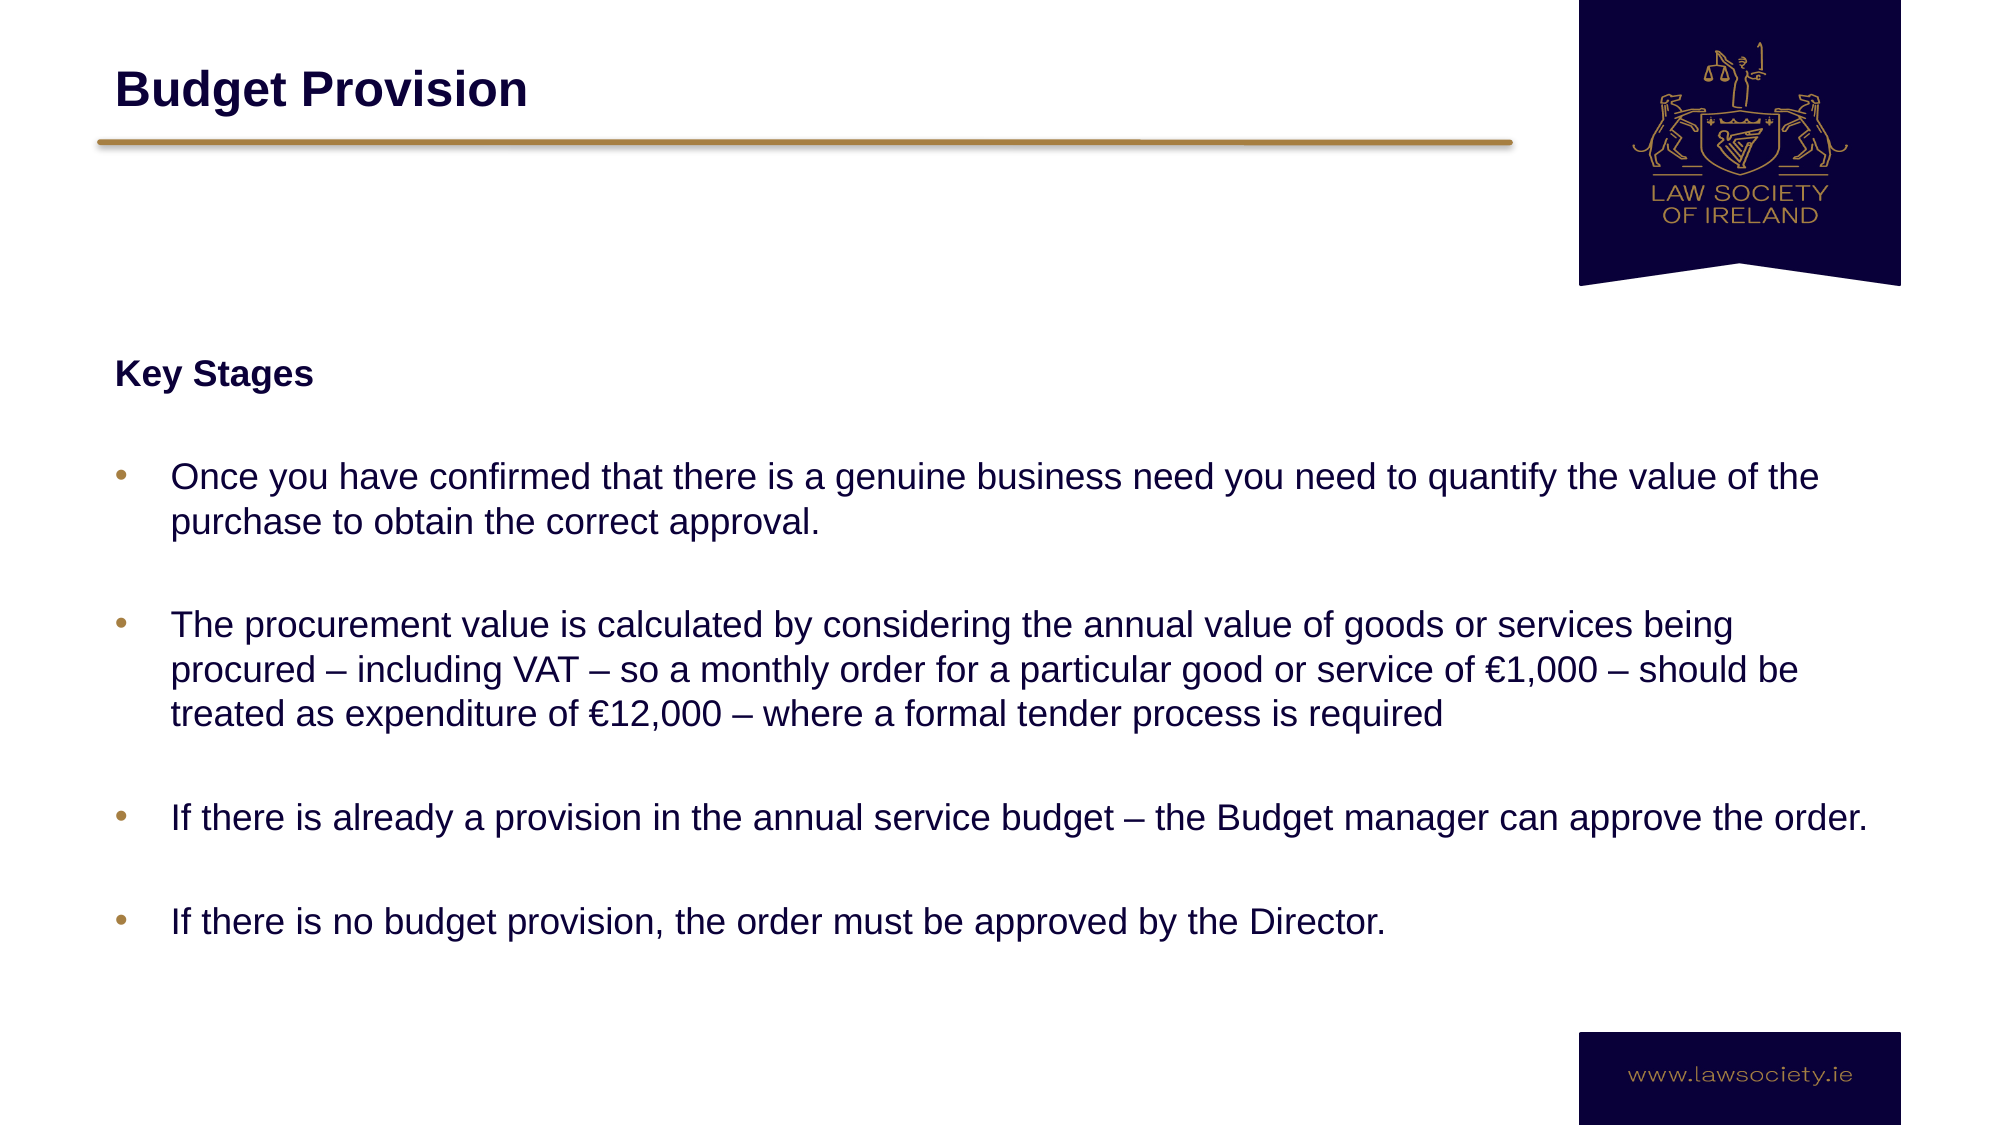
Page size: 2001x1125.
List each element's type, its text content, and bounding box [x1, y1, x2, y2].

title Budget Provision [99, 49, 1900, 172]
list Key Stages Once you have confirmed that there is a genuine business need you need to quantify the value of the purchase to obtain the correct approval. The procurement value is calculated by considering the annual value of goods or services being procured – including VAT – so a monthly order for a particular good or service of €1,000 – should be treated as expenditure of €12,000 – where a formal tender process is required If there is already a provision in the annual service budget – the Budget manager can approve the order. If there is no budget provision, the order must be approved by the Director. [99, 341, 1900, 994]
picture [0, 0, 2001, 1125]
